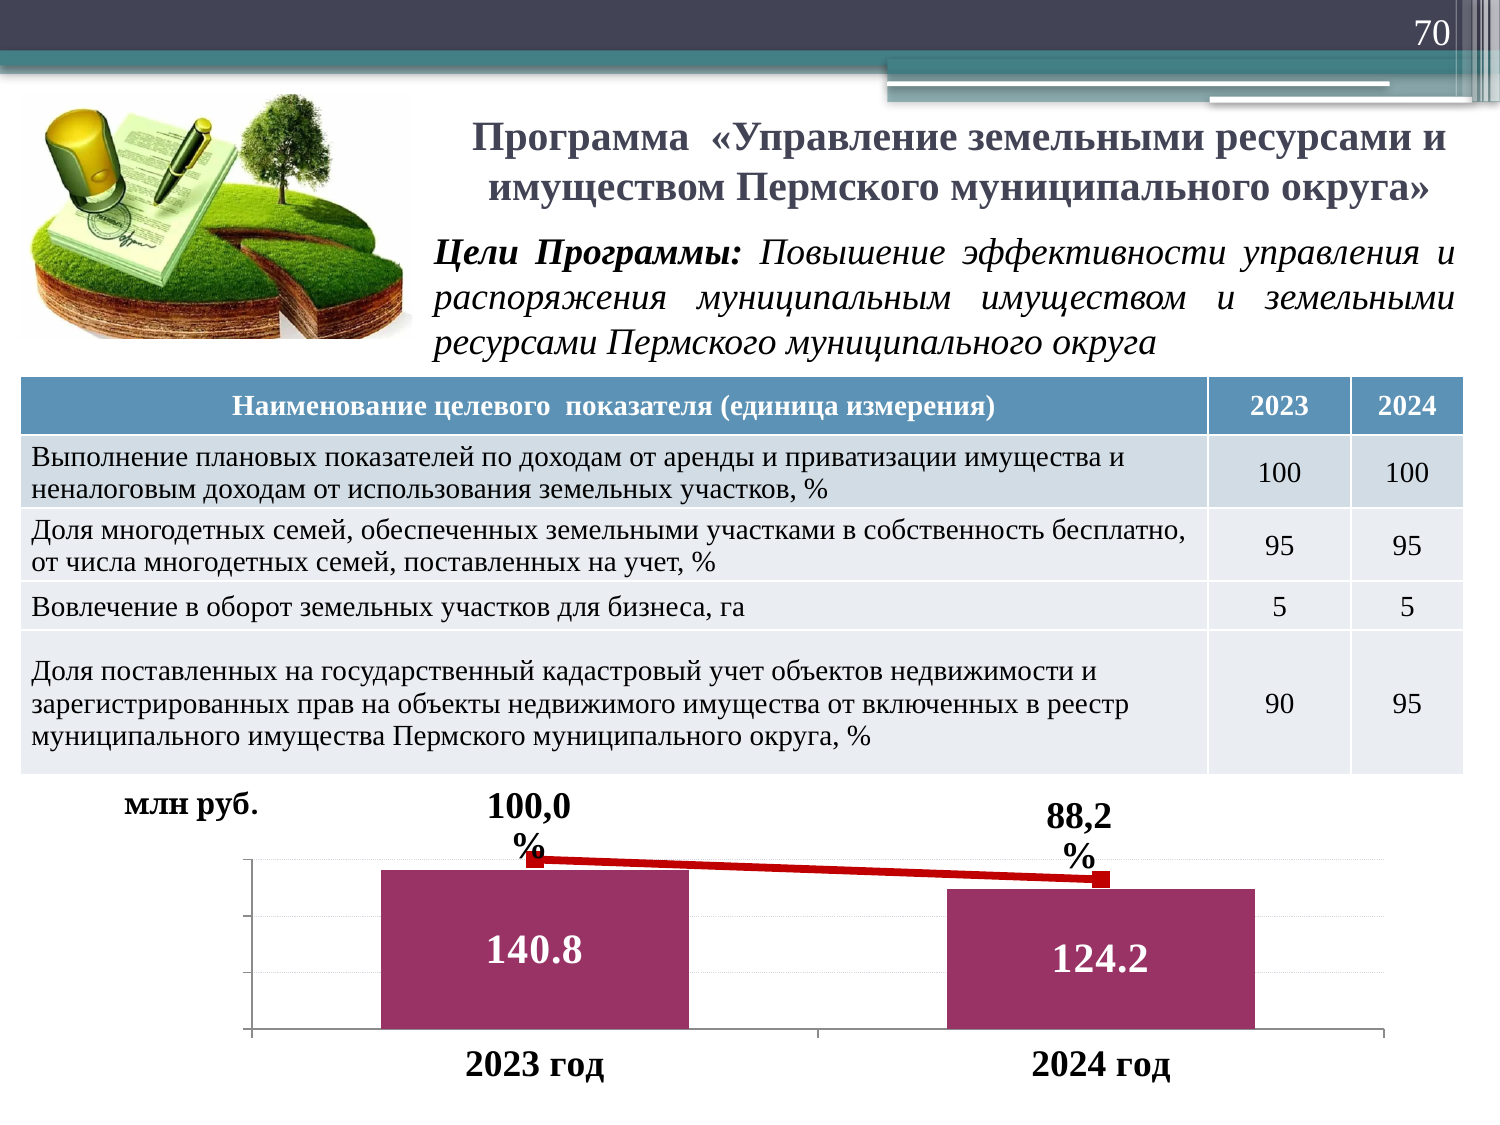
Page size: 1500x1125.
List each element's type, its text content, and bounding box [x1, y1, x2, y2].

table_cell Выполнение плановых показателей по доходам от аренды и приватизации имущества и неналоговым доходам от использования земельных участков, % [21, 436, 1207, 507]
title Программа «Управление земельными ресурсами и имуществом Пермского муниципального округа» [419, 98, 1500, 220]
table_cell 95 [1352, 631, 1463, 773]
table_cell 5 [1352, 582, 1463, 629]
table_header 2023 [1209, 377, 1350, 434]
table_cell 90 [1209, 631, 1350, 773]
table_header 2024 [1352, 377, 1463, 434]
chart [51, 774, 1470, 1101]
table_cell 95 [1209, 509, 1350, 580]
slide_number 70 [1340, 0, 1466, 61]
table_cell Доля многодетных семей, обеспеченных земельными участками в собственность бесплатно, от числа многодетных семей, поставленных на учет, % [21, 509, 1207, 580]
table_cell Вовлечение в оборот земельных участков для бизнеса, га [21, 582, 1207, 629]
table_cell 100 [1352, 436, 1463, 507]
text_box Цели Программы: Повышение эффективности управления и распоряжения муниципальным имуществом и земельными ресурсами Пермского муниципального округа [419, 219, 1471, 370]
table_cell Доля поставленных на государственный кадастровый учет объектов недвижимости и зарегистрированных прав на объекты недвижимого имущества от включенных в реестр муниципального имущества Пермского муниципального округа, % [21, 631, 1207, 774]
table_cell 95 [1352, 509, 1463, 580]
table_cell 100 [1209, 436, 1350, 507]
table_header Наименование целевого показателя (единица измерения) [21, 377, 1207, 434]
picture [19, 94, 414, 340]
table_cell 5 [1209, 582, 1350, 629]
